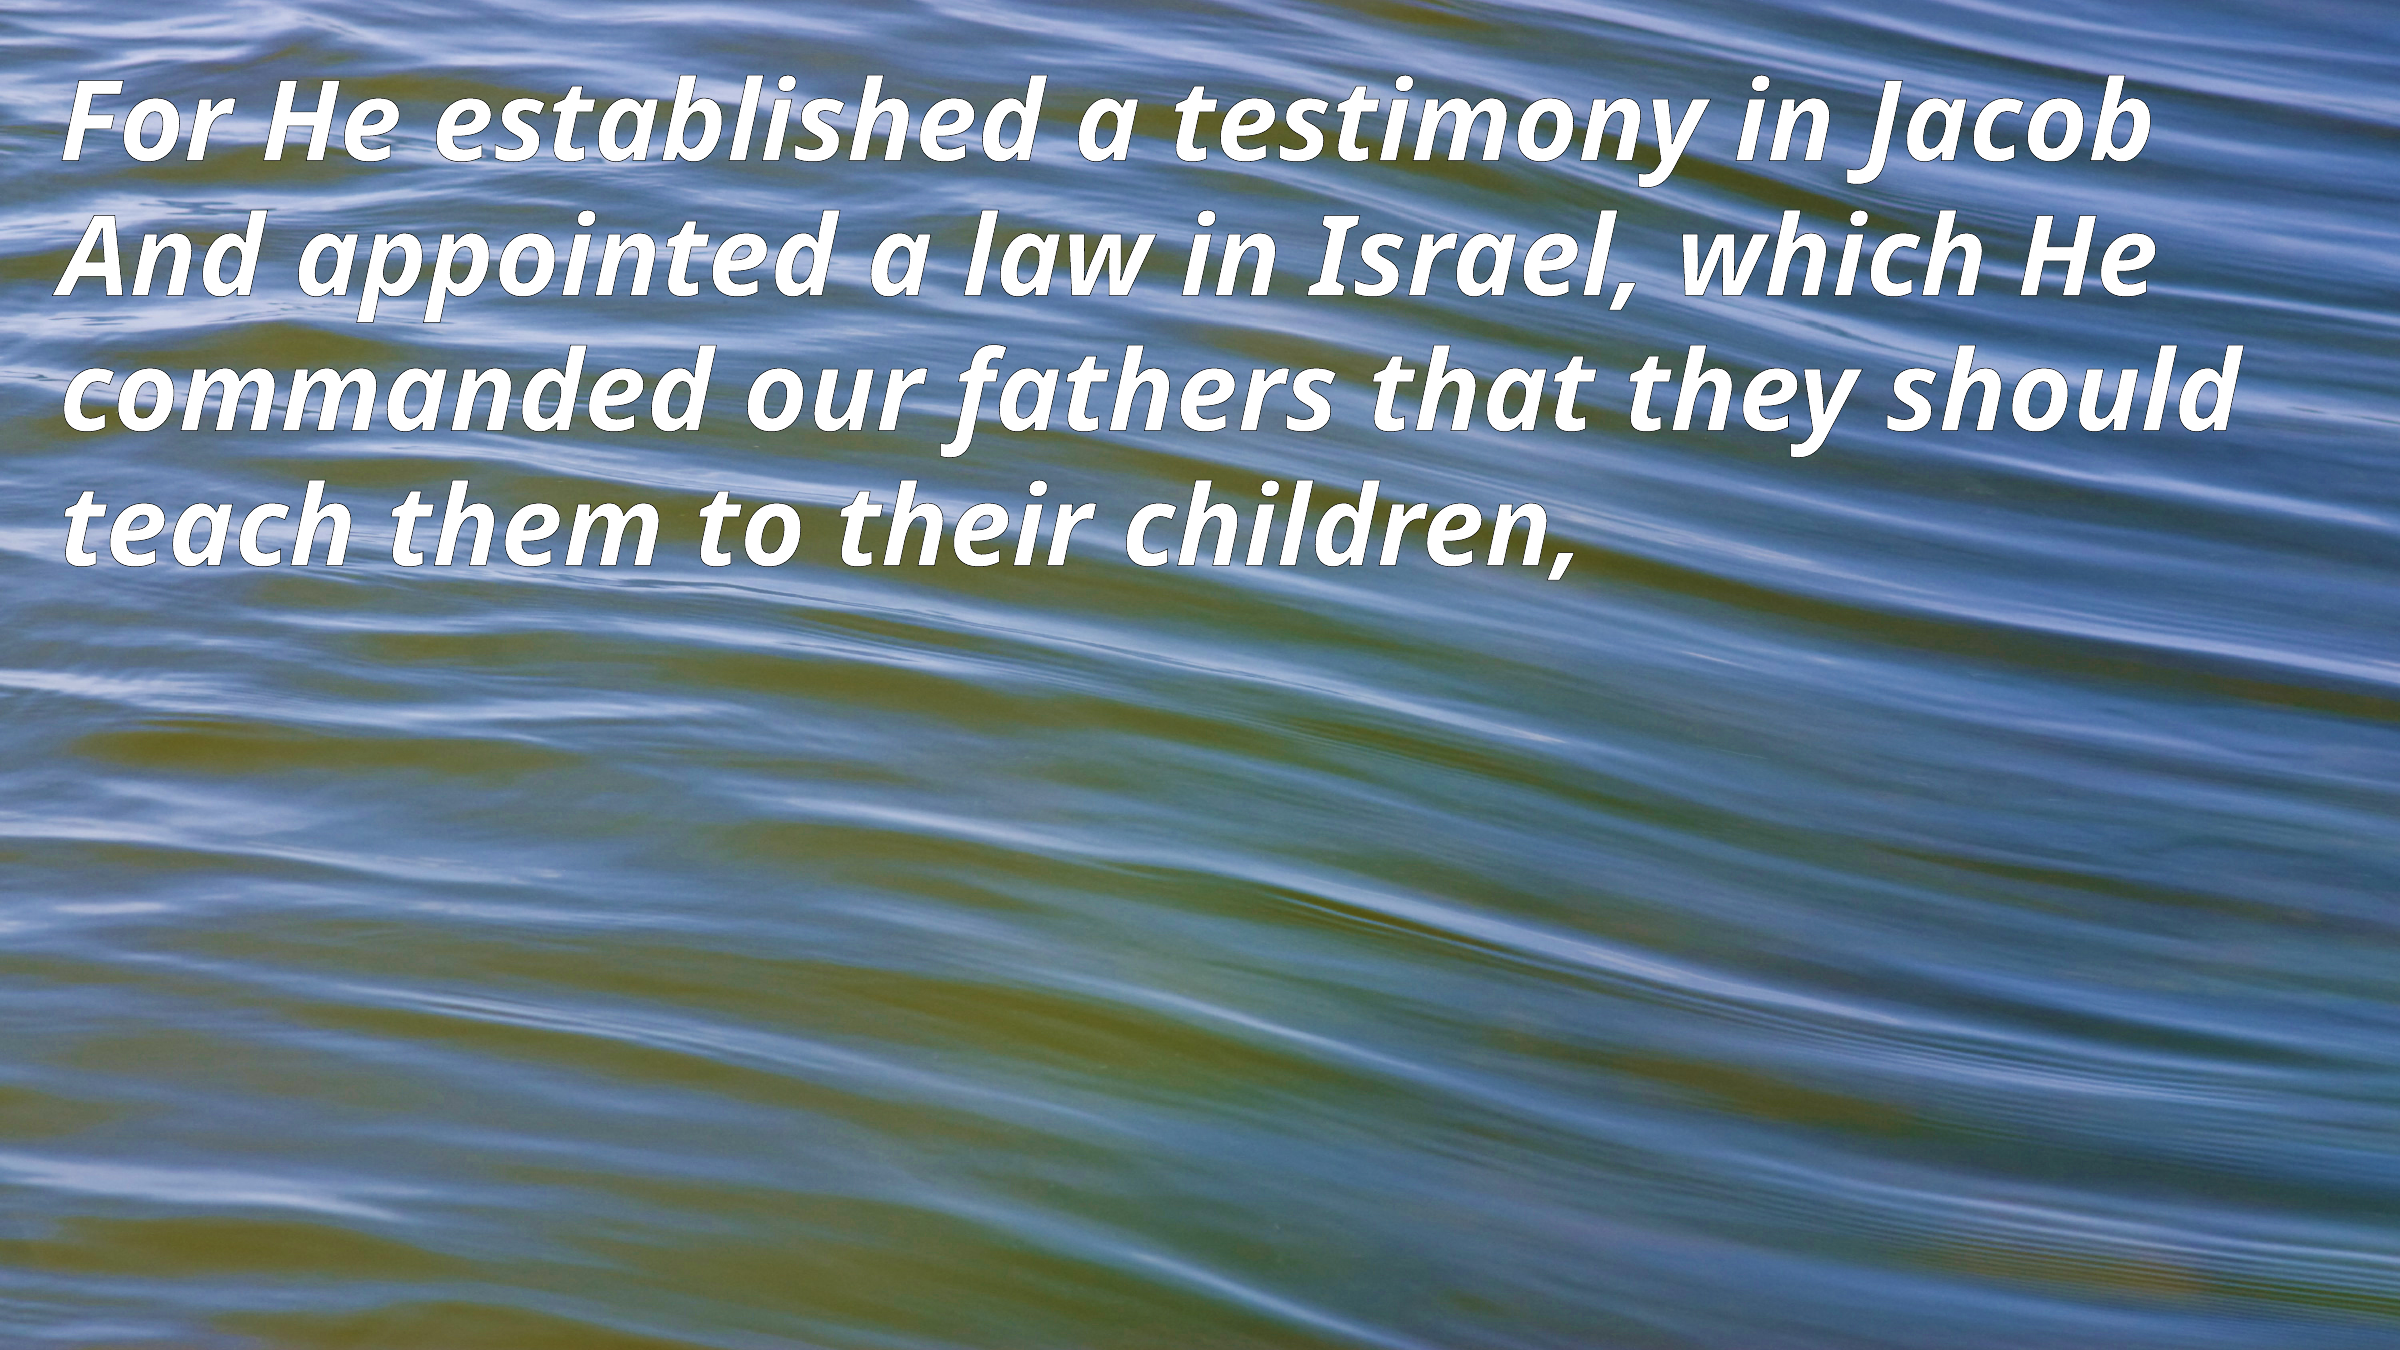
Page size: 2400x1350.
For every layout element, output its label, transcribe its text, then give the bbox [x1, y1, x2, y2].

picture [0, 0, 2400, 1350]
list For He established a testimony in Jacob And appointed a law in Israel, which He commanded our fathers that they should teach them to their children, [37, 37, 2363, 1313]
